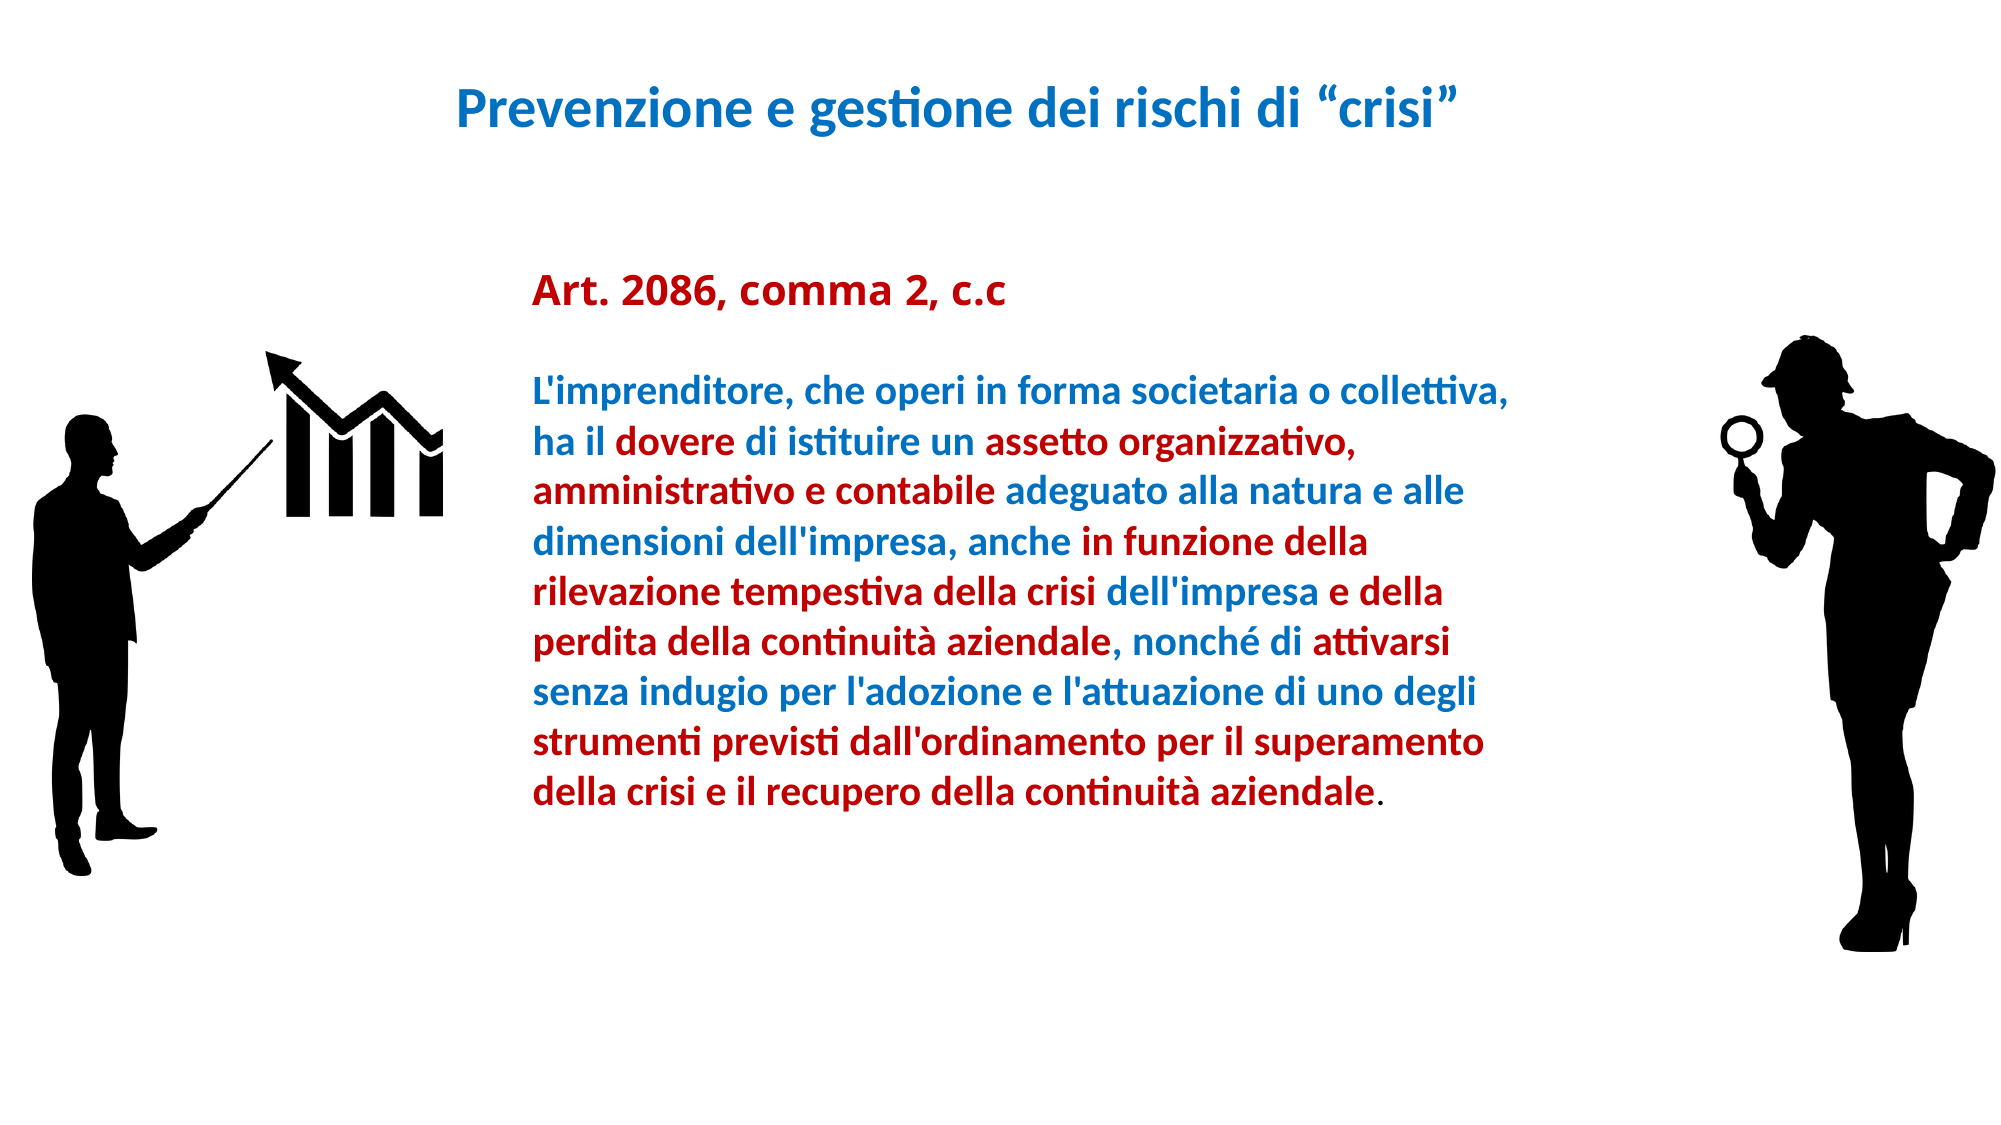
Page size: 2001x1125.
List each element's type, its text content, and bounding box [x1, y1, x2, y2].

text_box Prevenzione e gestione dei rischi di “crisi” [442, 61, 1826, 147]
picture [1703, 334, 2000, 952]
text_box Art. 2086, comma 2, c.c L'imprenditore, che operi in forma societaria o collettiva, ha il dovere di istituire un assetto organizzativo, amministrativo e contabile adeguato alla natura e alle dimensioni dell'impresa, anche in funzione della rilevazione tempestiva della crisi dell'impresa e della perdita della continuità aziendale, nonché di attivarsi senza indugio per l'adozione e l'attuazione di uno degli strumenti previsti dall'ordinamento per il superamento della crisi e il recupero della continuità aziendale. [518, 255, 1561, 821]
picture [31, 351, 443, 876]
